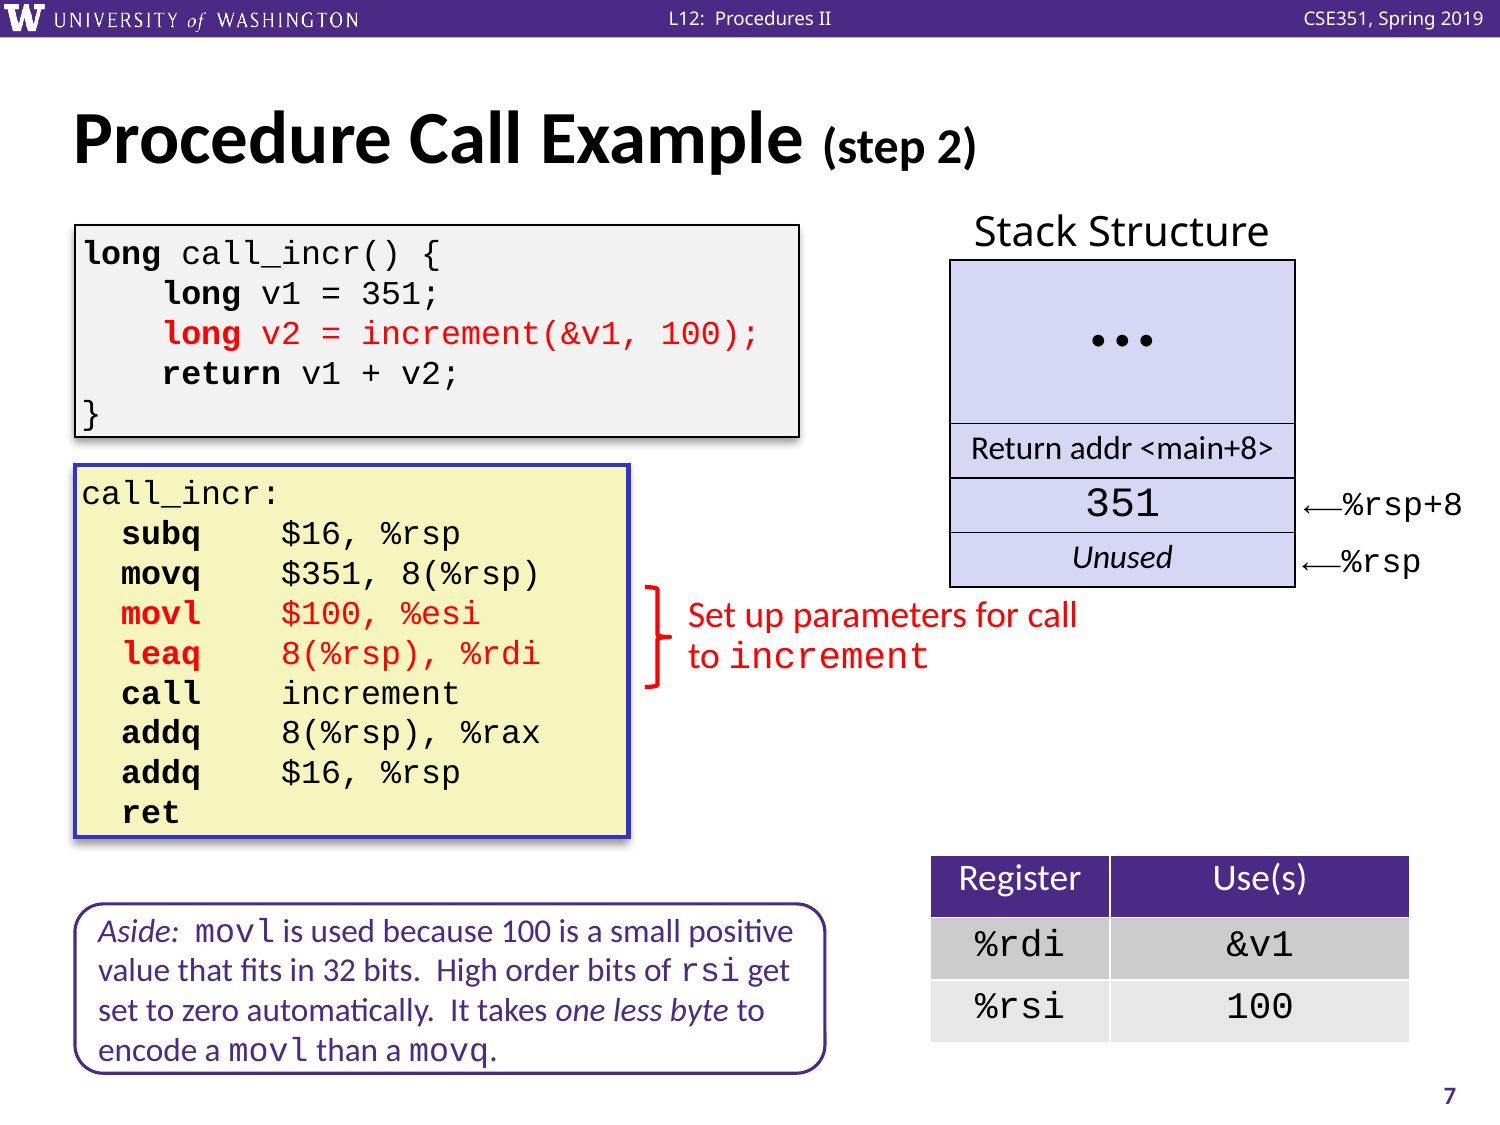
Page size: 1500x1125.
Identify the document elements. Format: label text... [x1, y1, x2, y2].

title Procedure Call Example (step 2) [58, 71, 1438, 197]
table_cell Unused [951, 533, 1286, 586]
text_box ⟵%rsp [1286, 531, 1437, 587]
table_cell &v1 [1111, 918, 1409, 979]
table_header Register [931, 856, 1109, 917]
table_cell [951, 369, 1294, 423]
text_box call_incr: subq $16, %rsp movq $351, 8(%rsp) movl $100, %esi leaq 8(%rsp), %rdi call increment addq 8(%rsp), %rax addq $16, %rsp ret [75, 464, 629, 837]
table_cell %rsi [931, 981, 1109, 1042]
text_box Stack Structure [949, 198, 1295, 262]
table_cell • • • [951, 315, 1294, 369]
text_box ⟵%rsp+8 [1288, 474, 1479, 530]
table_header [951, 262, 1294, 315]
table_cell Return addr <main+8> [951, 424, 1294, 477]
picture [4, 4, 358, 32]
table_header Use(s) [1111, 856, 1409, 917]
table_cell 351 [951, 479, 1294, 532]
table_cell %rdi [931, 918, 1109, 979]
slide_number 7 [1400, 1065, 1500, 1125]
text_box Aside: movl is used because 100 is a small positive value that fits in 32 bits. High order bits of rsi get set to zero automatically. It takes one less byte to encode a movl than a movq. [74, 903, 825, 1074]
text_box long call_incr() { long v1 = 351; long v2 = increment(&v1, 100); return v1 + v2; } [74, 224, 800, 438]
table_cell 100 [1111, 981, 1409, 1042]
text_box [645, 587, 670, 687]
text_box Set up parameters for call to increment [673, 588, 1103, 684]
